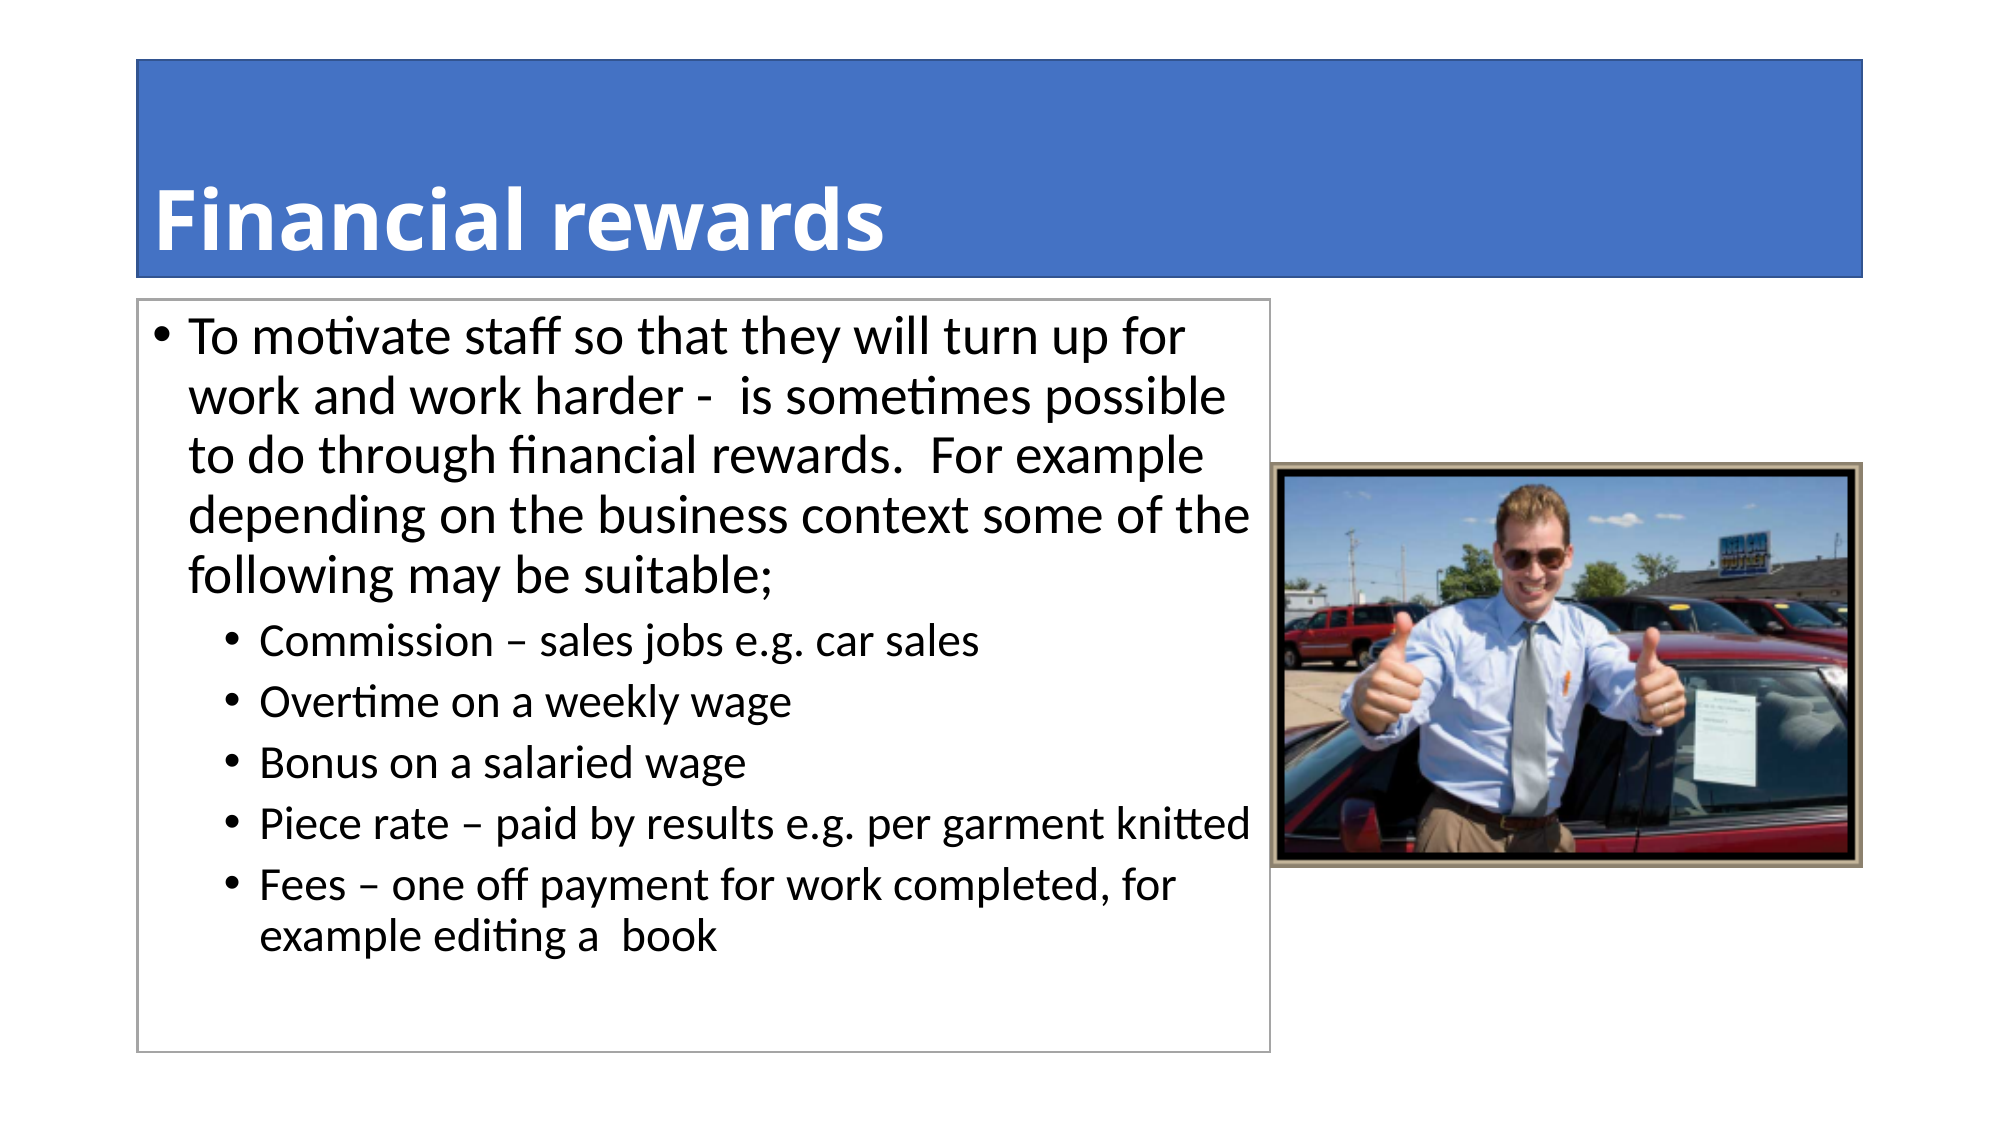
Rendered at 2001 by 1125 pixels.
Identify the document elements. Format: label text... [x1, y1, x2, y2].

list To motivate staff so that they will turn up for work and work harder - is sometimes possible to do through financial rewards. For example depending on the business context some of the following may be suitable; Commission – sales jobs e.g. car sales Overtime on a weekly wage Bonus on a salaried wage Piece rate – paid by results e.g. per garment knitted Fees – one off payment for work completed, for example editing a book [136, 298, 1271, 1053]
picture [1270, 462, 1863, 868]
title Financial rewards [136, 59, 1863, 278]
